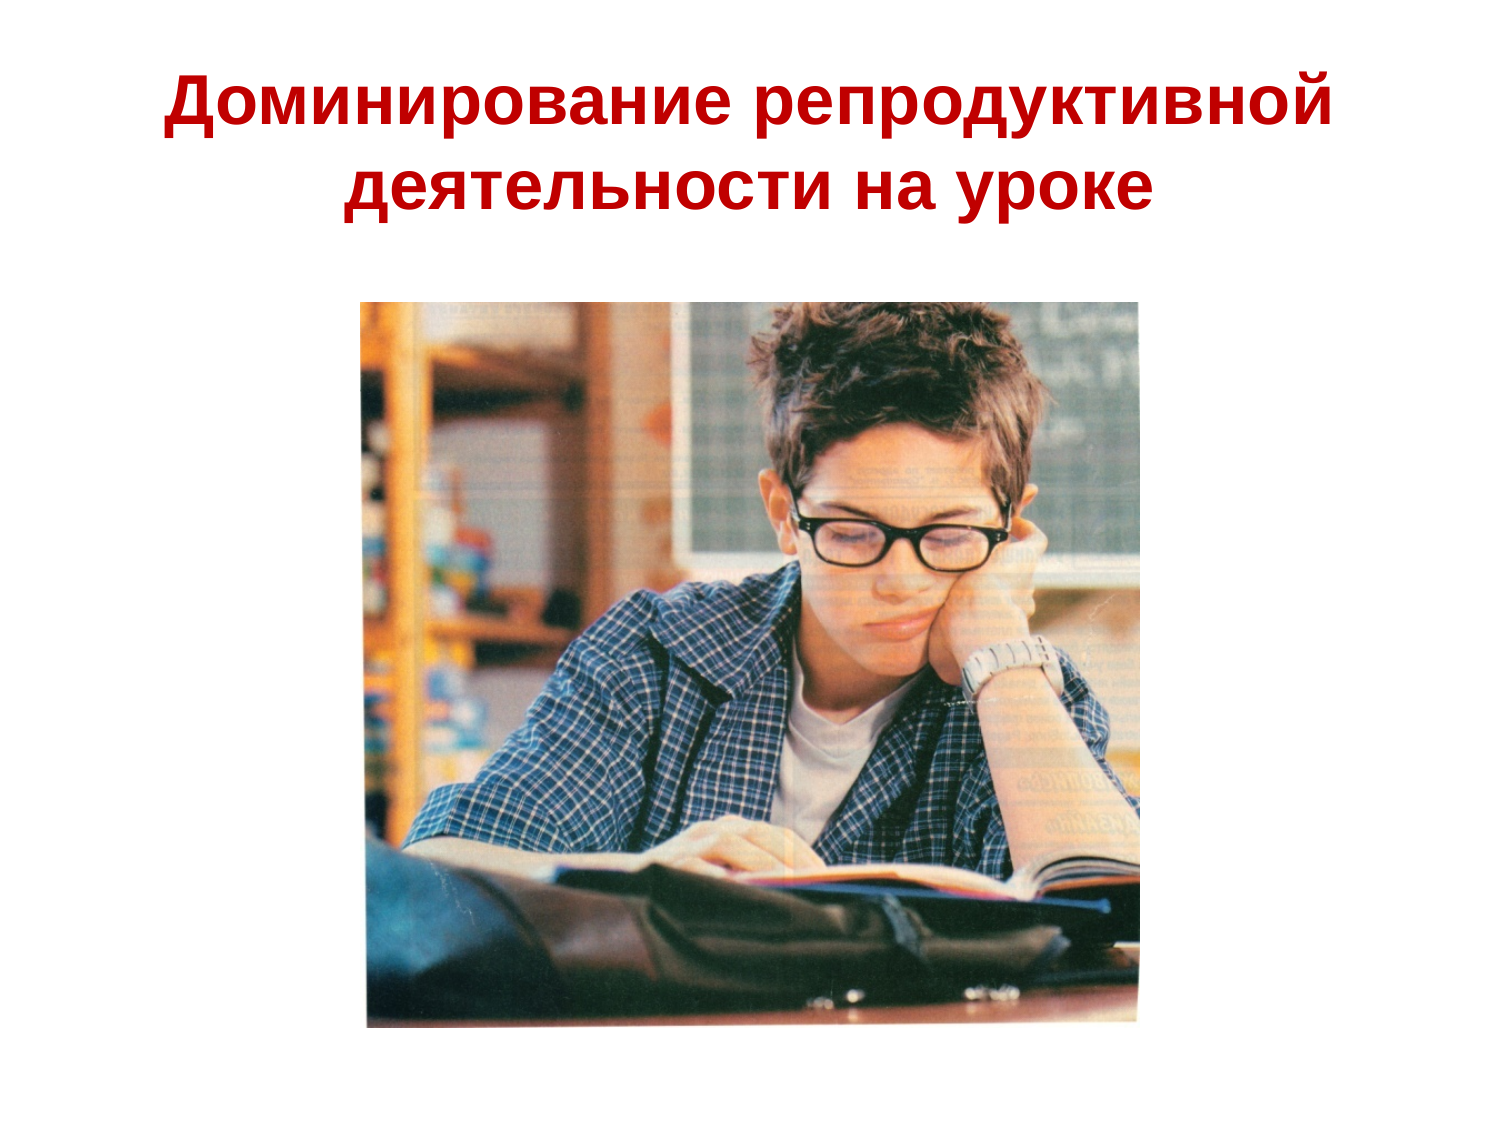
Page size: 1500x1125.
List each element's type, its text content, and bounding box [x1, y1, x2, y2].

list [359, 302, 1140, 1029]
title Доминирование репродуктивной деятельности на уроке [74, 44, 1426, 233]
